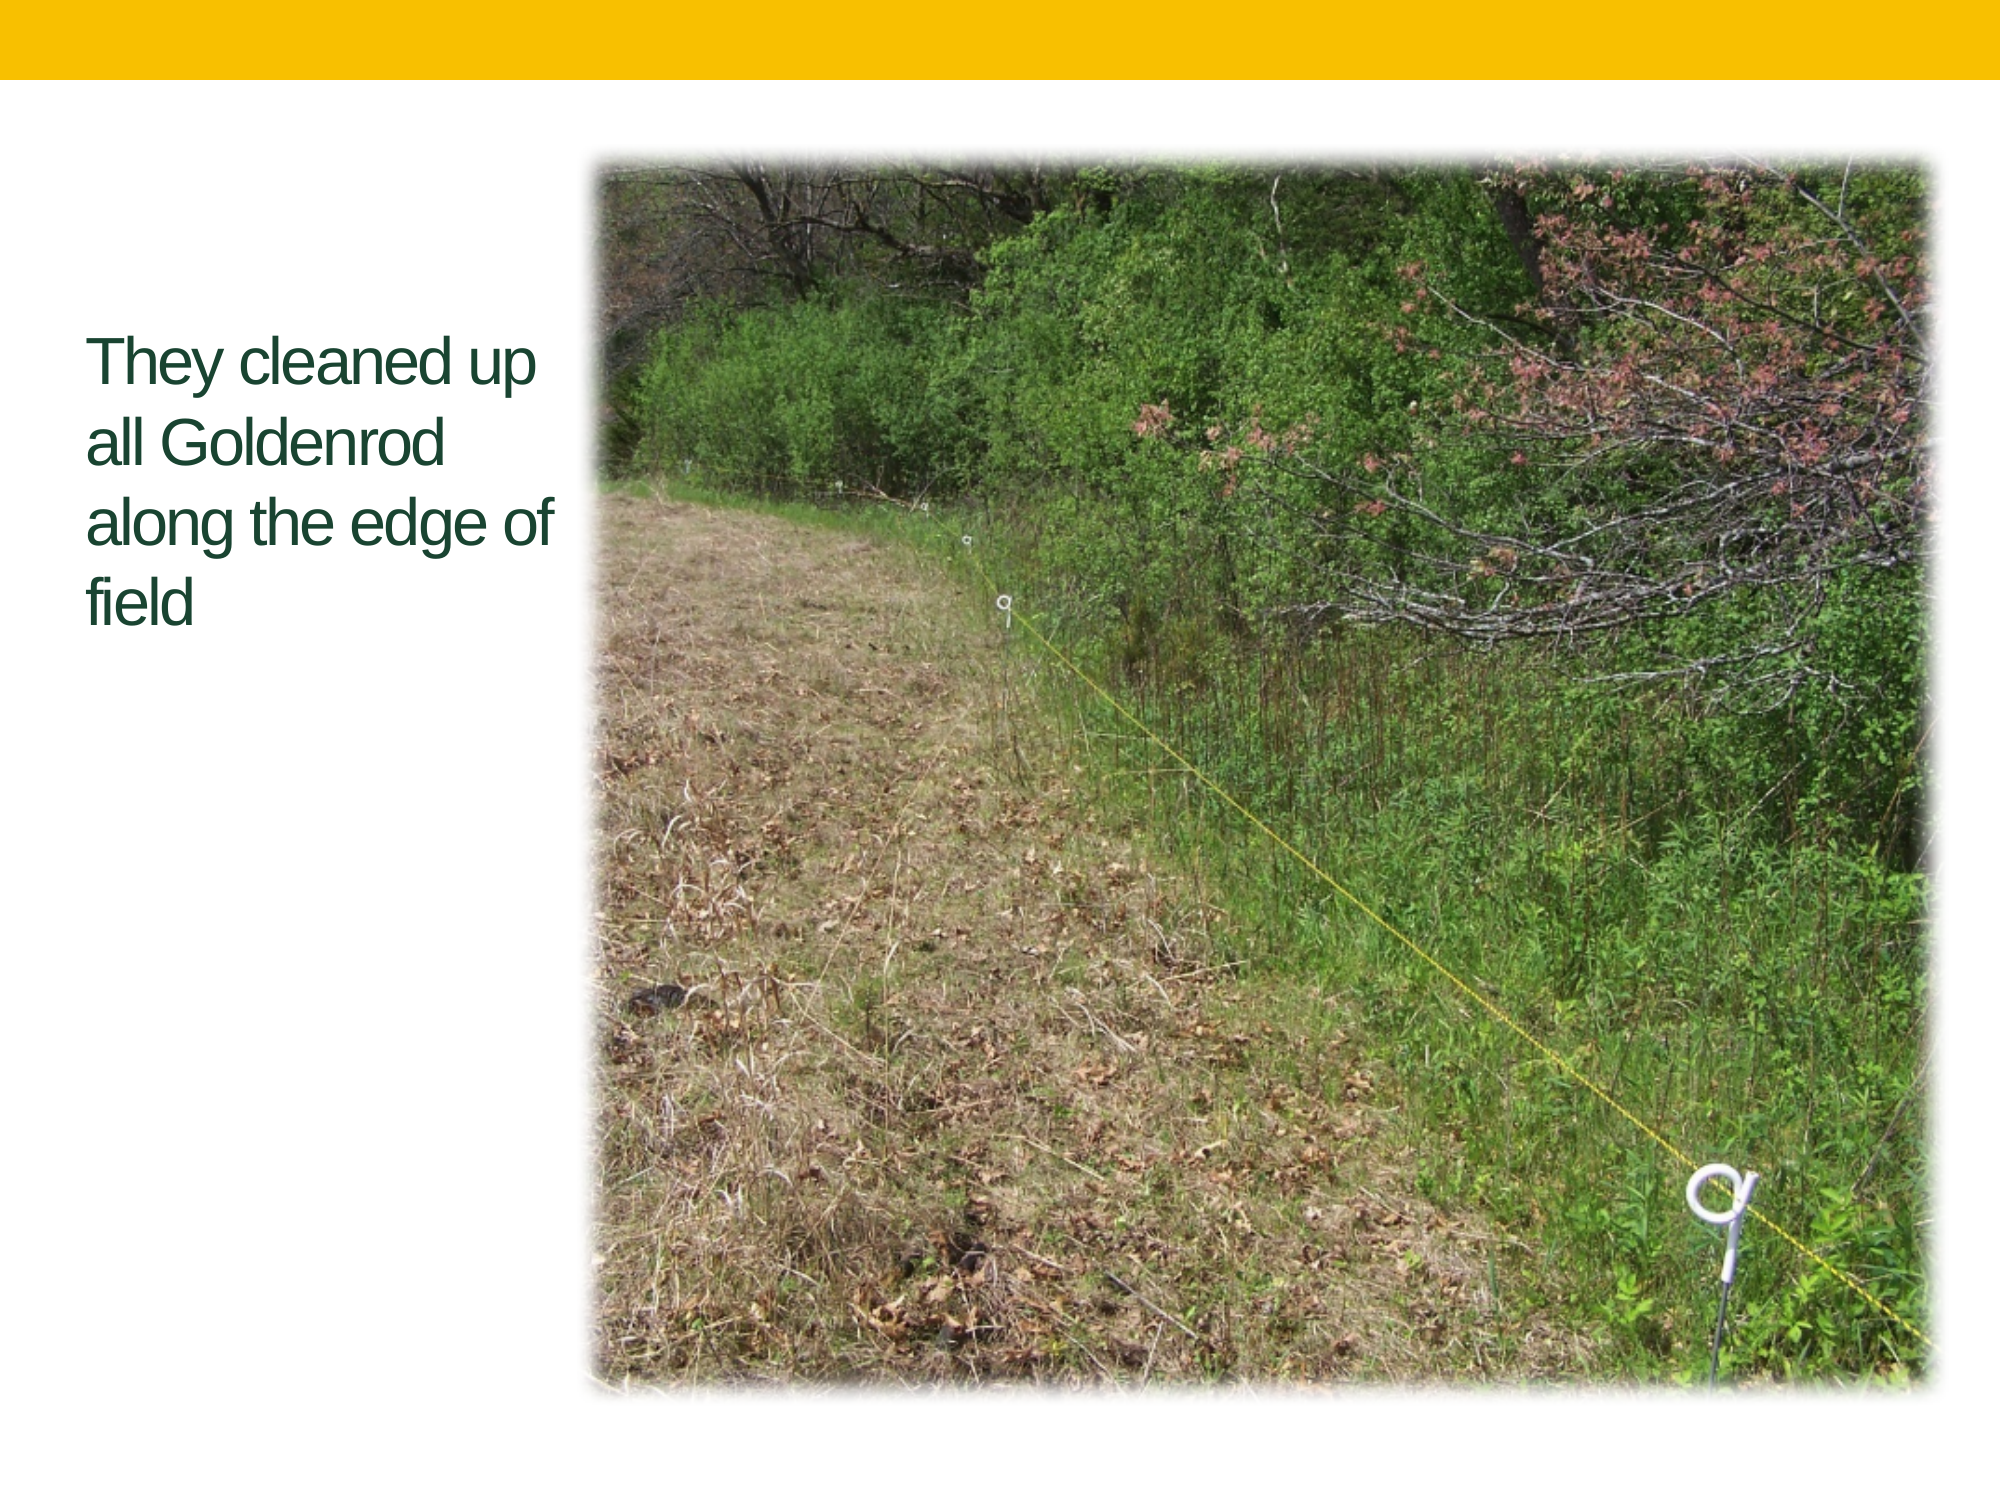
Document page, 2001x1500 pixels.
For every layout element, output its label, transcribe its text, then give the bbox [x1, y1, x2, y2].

picture [577, 144, 1949, 1408]
title They cleaned up all Goldenrod along the edge of field [70, 158, 574, 799]
